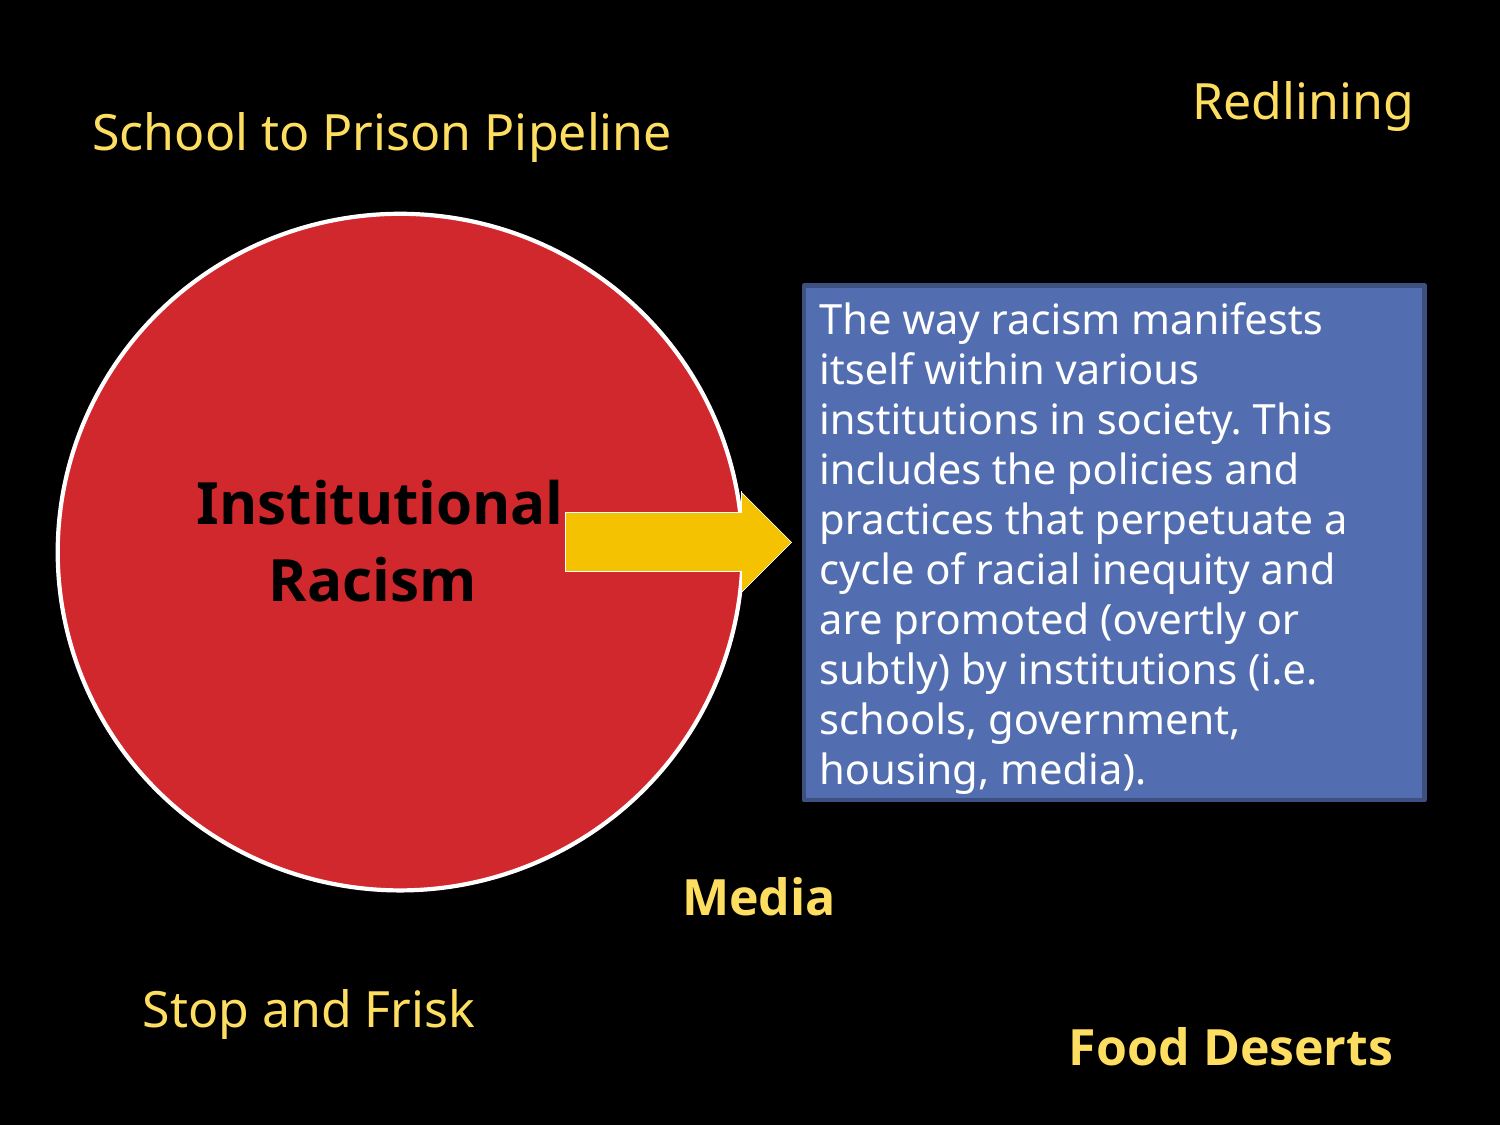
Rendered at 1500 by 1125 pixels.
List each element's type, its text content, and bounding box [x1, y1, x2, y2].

text_box Food Deserts [1054, 1008, 1422, 1083]
text_box Stop and Frisk [127, 970, 504, 1045]
text_box [747, 497, 792, 587]
text_box Media [667, 857, 942, 933]
text_box The way racism manifests itself within various institutions in society. This includes the policies and practices that perpetuate a cycle of racial inequity and are promoted (overtly or subtly) by institutions (i.e. schools, government, housing, media). [802, 283, 1427, 802]
text_box Redlining [1177, 61, 1430, 137]
text_box School to Prison Pipeline [77, 93, 792, 168]
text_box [57, 213, 743, 891]
